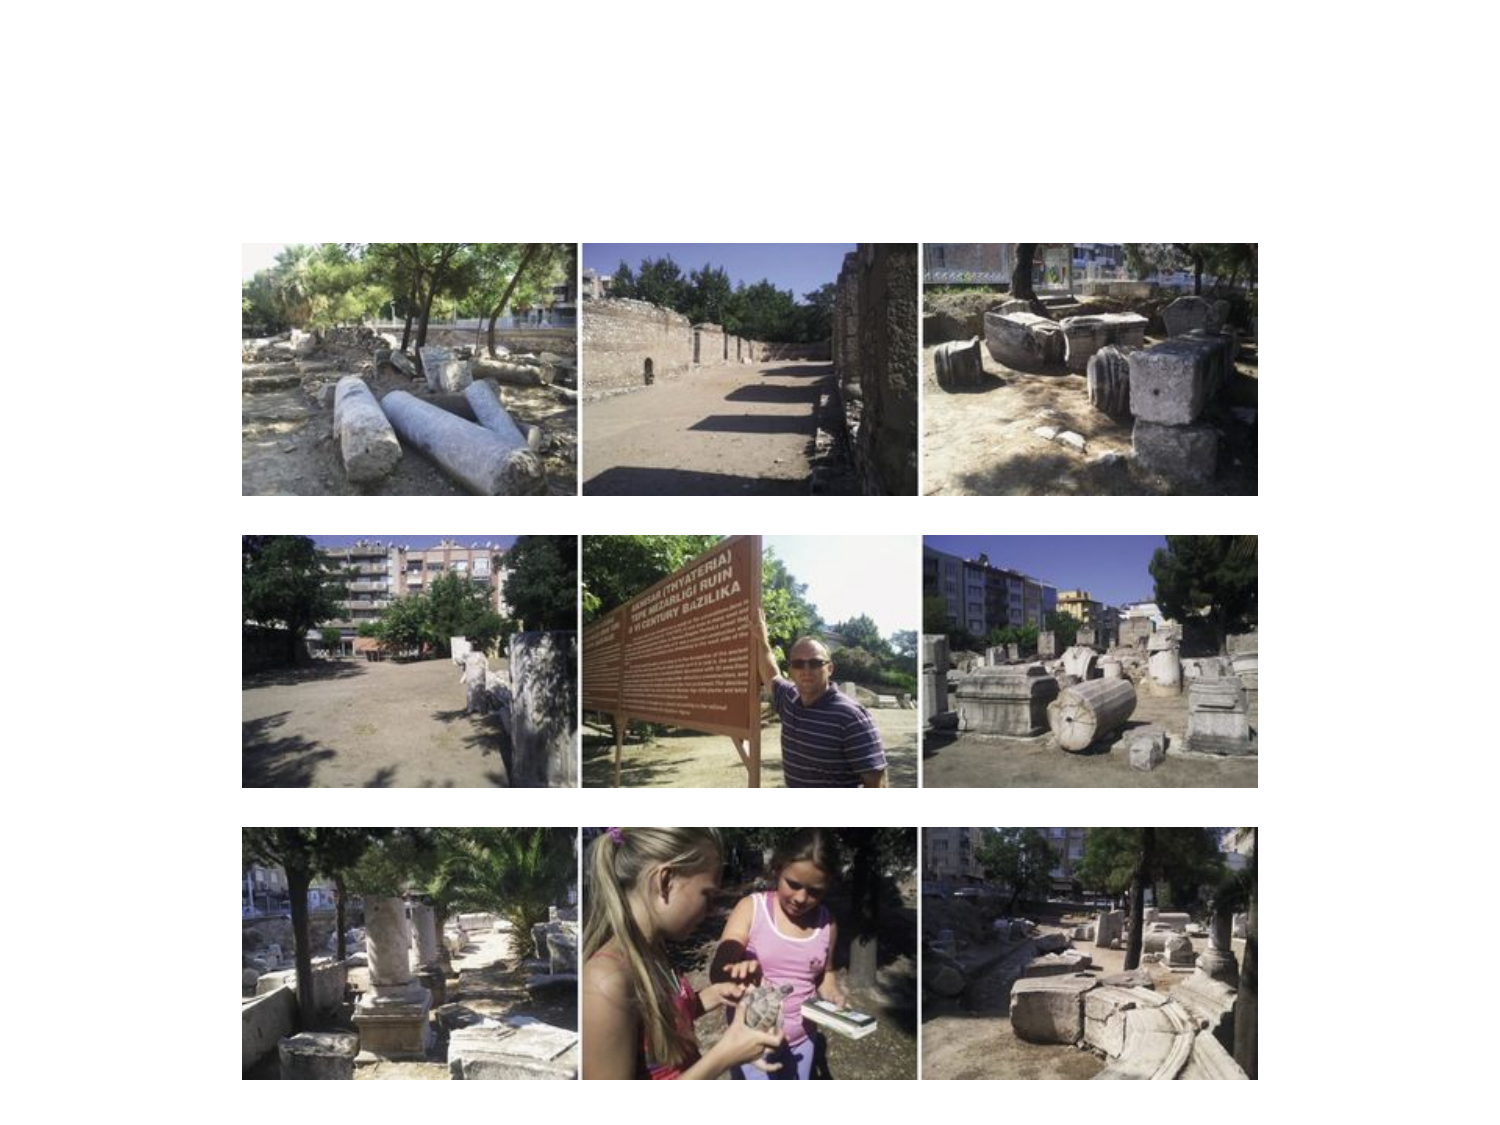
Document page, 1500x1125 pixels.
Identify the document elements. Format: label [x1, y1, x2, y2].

picture [242, 243, 1258, 496]
picture [242, 827, 1258, 1080]
list [242, 535, 1258, 788]
